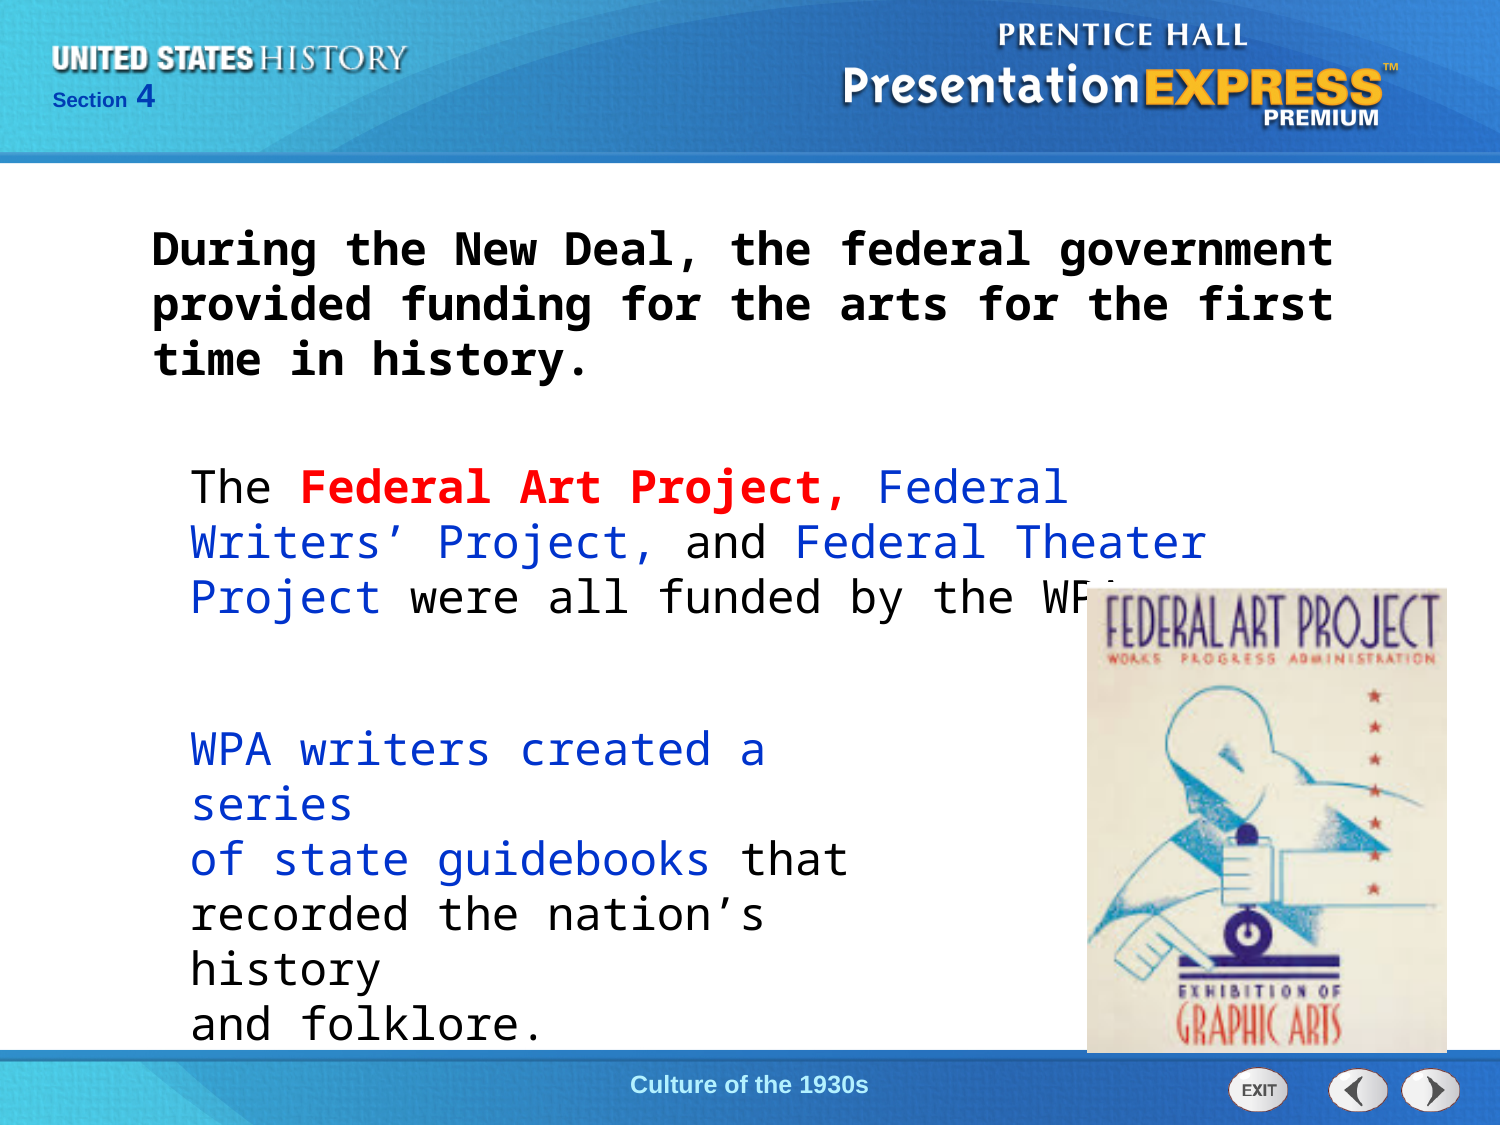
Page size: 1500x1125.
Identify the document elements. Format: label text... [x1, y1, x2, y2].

text_box During the New Deal, the federal government provided funding for the arts for the first time in history. [137, 212, 1350, 393]
text_box The Federal Art Project, Federal Writers’ Project, and Federal Theater Project were all funded by the WPA. [174, 450, 1300, 630]
picture [0, 0, 1500, 1125]
text_box WPA writers created a series of state guidebooks that recorded the nation’s history and folklore. [174, 712, 963, 1058]
